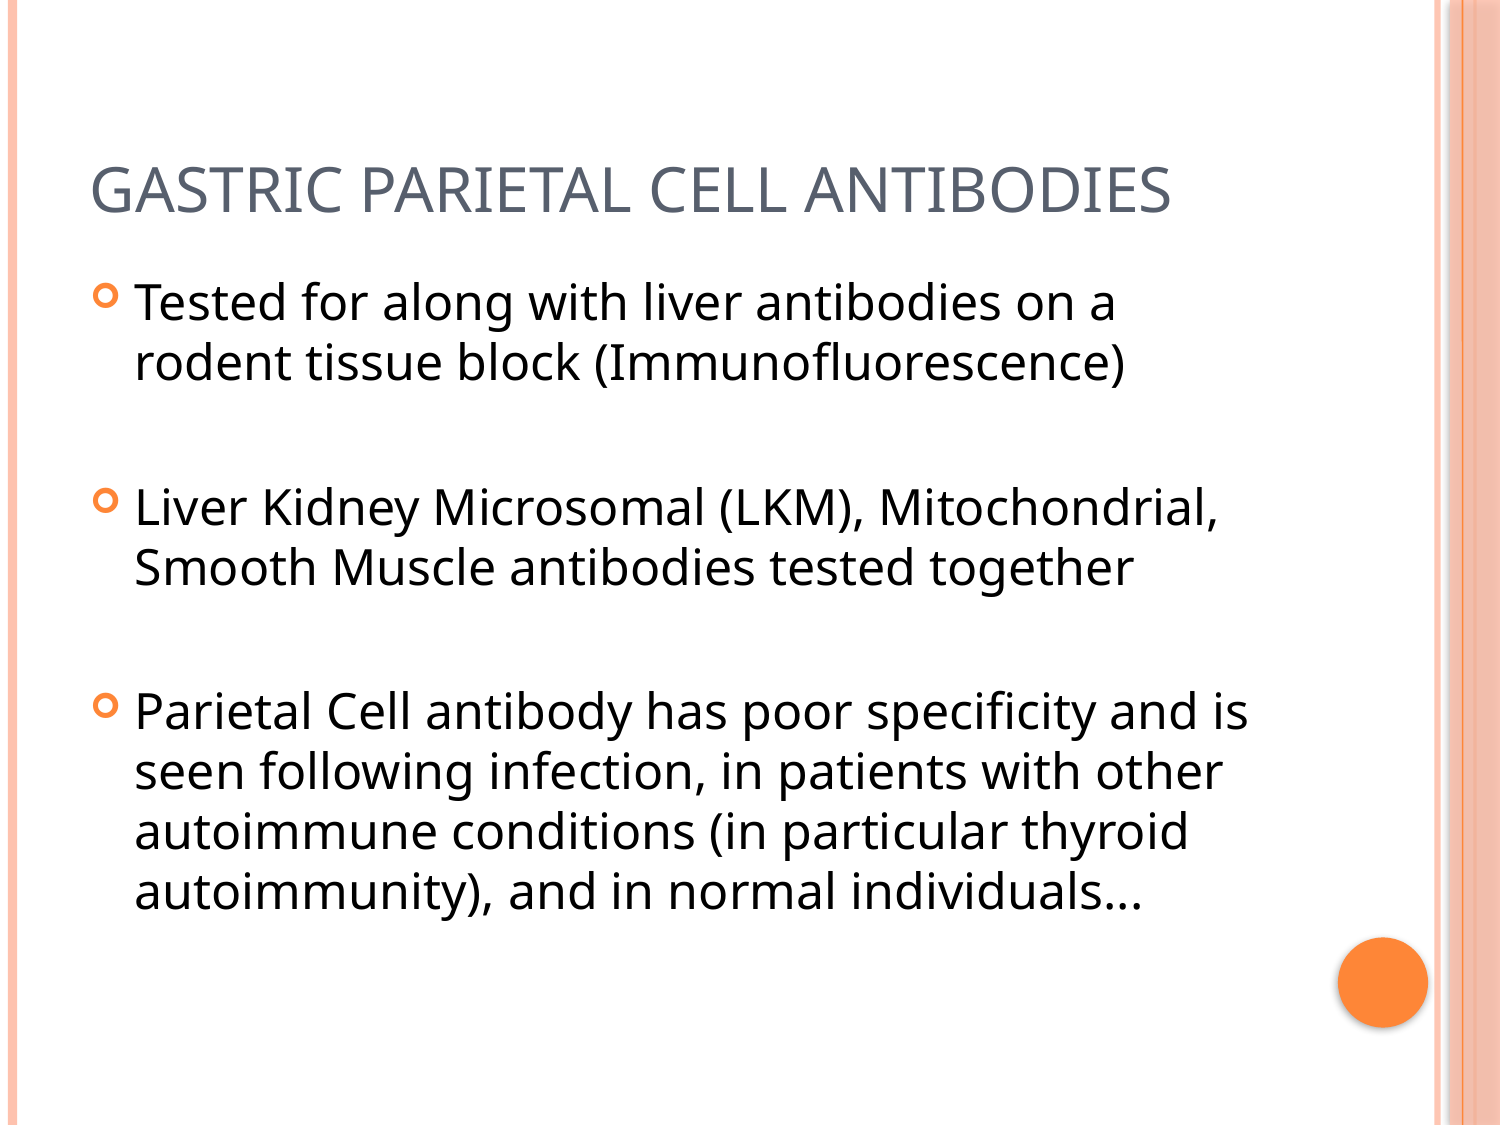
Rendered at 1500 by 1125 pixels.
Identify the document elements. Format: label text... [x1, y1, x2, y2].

list Tested for along with liver antibodies on a rodent tissue block (Immunofluorescence) Liver Kidney Microsomal (LKM), Mitochondrial, Smooth Muscle antibodies tested together Parietal Cell antibody has poor specificity and is seen following infection, in patients with other autoimmune conditions (in particular thyroid autoimmunity), and in normal individuals... [74, 262, 1301, 1063]
title Gastric parietal cell antibodies [75, 45, 1300, 233]
